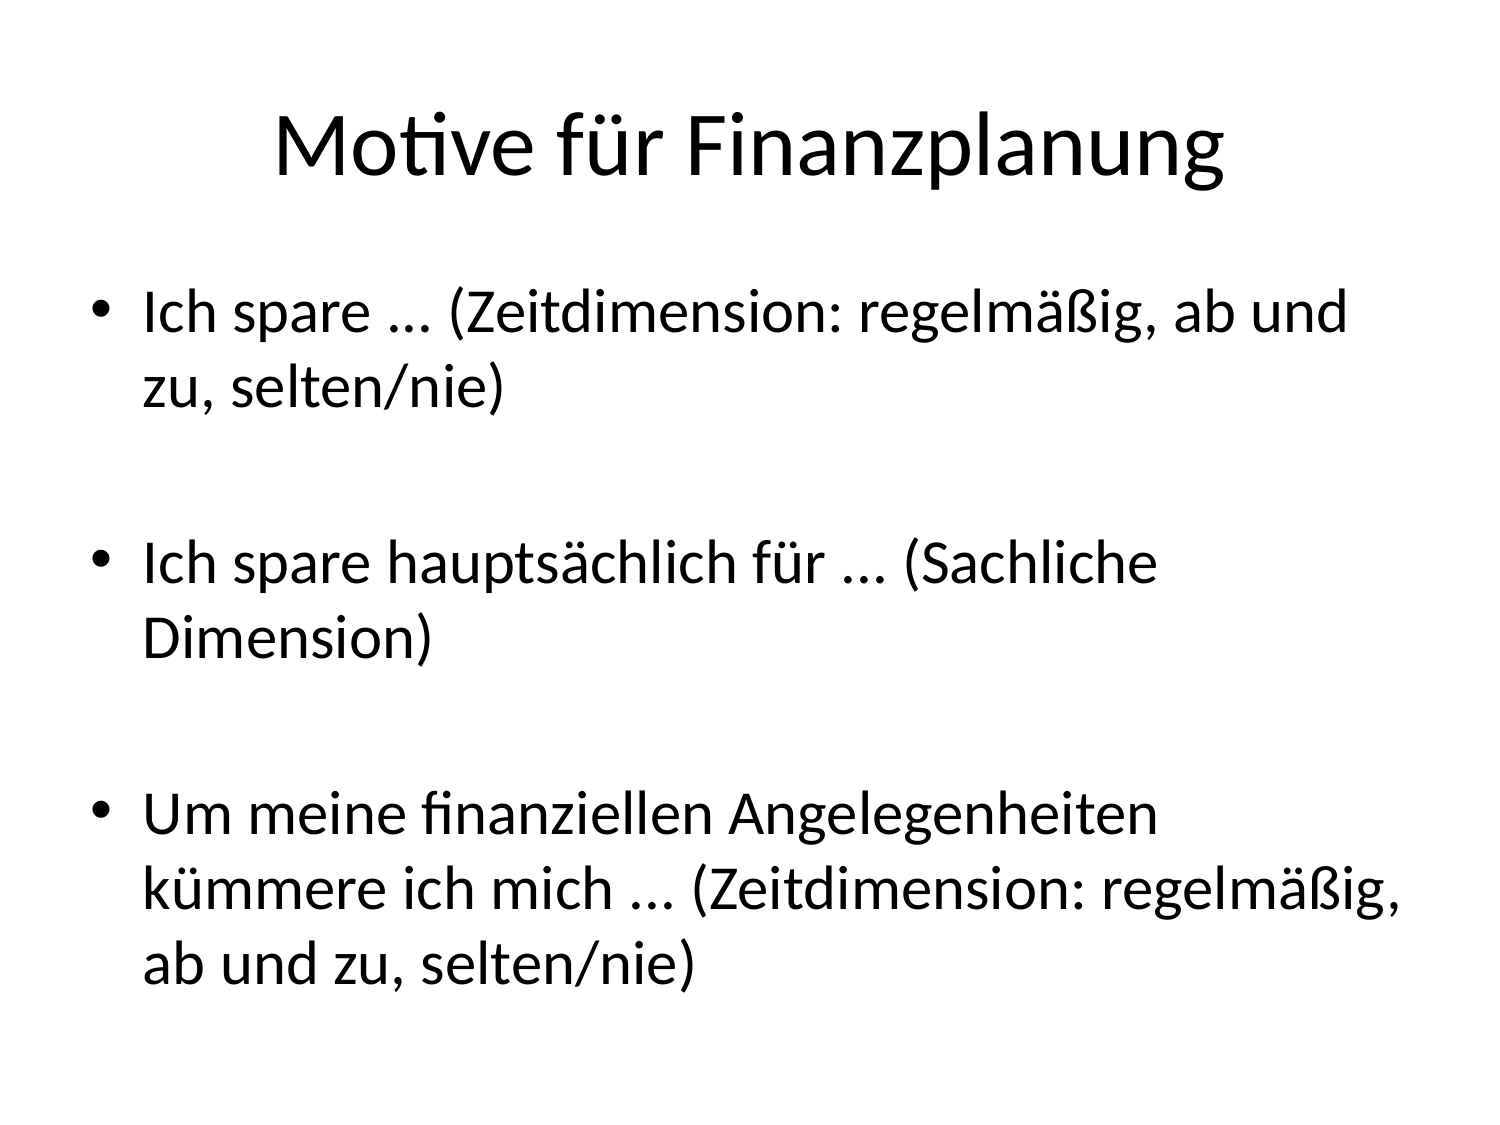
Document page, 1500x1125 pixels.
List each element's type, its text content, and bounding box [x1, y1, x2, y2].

title Motive für Finanzplanung [75, 45, 1425, 233]
list Ich spare ... (Zeitdimension: regelmäßig, ab und zu, selten/nie) Ich spare hauptsächlich für ... (Sachliche Dimension) Um meine finanziellen Angelegenheiten kümmere ich mich ... (Zeitdimension: regelmäßig, ab und zu, selten/nie) [75, 262, 1425, 1005]
